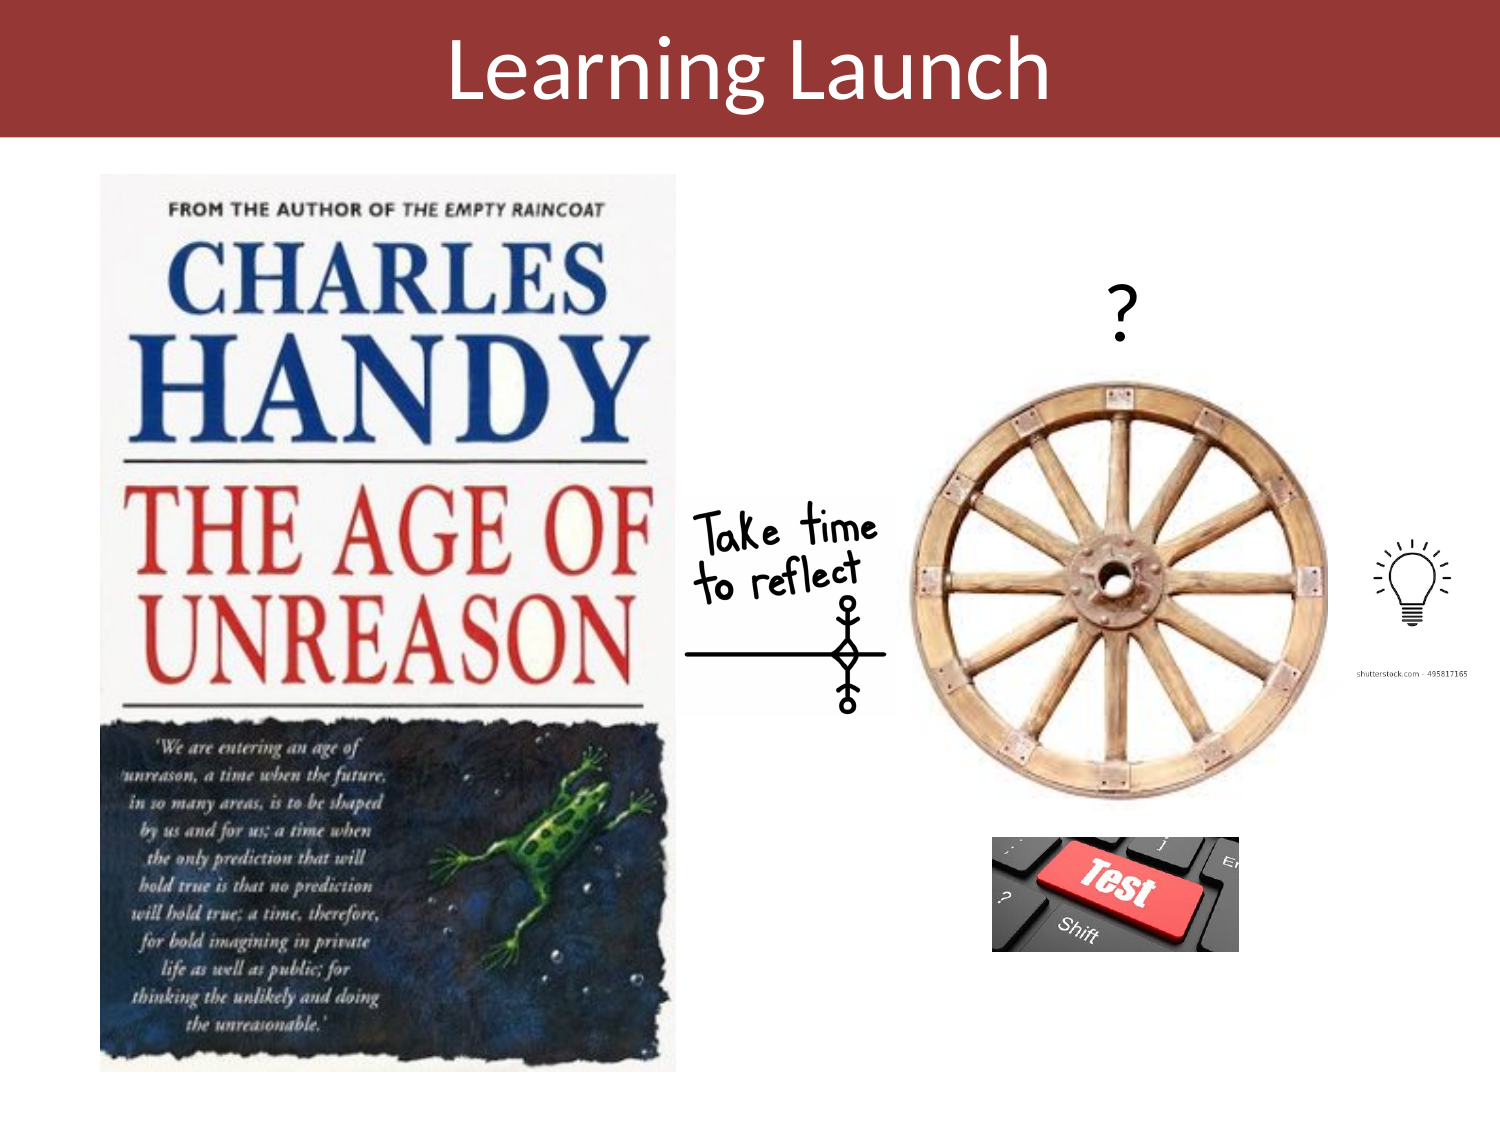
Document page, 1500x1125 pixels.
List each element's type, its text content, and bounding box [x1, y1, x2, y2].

text_box ? [1088, 250, 1157, 366]
list Learning Launch [0, 0, 1500, 138]
picture [992, 837, 1240, 952]
picture [100, 174, 1496, 1072]
